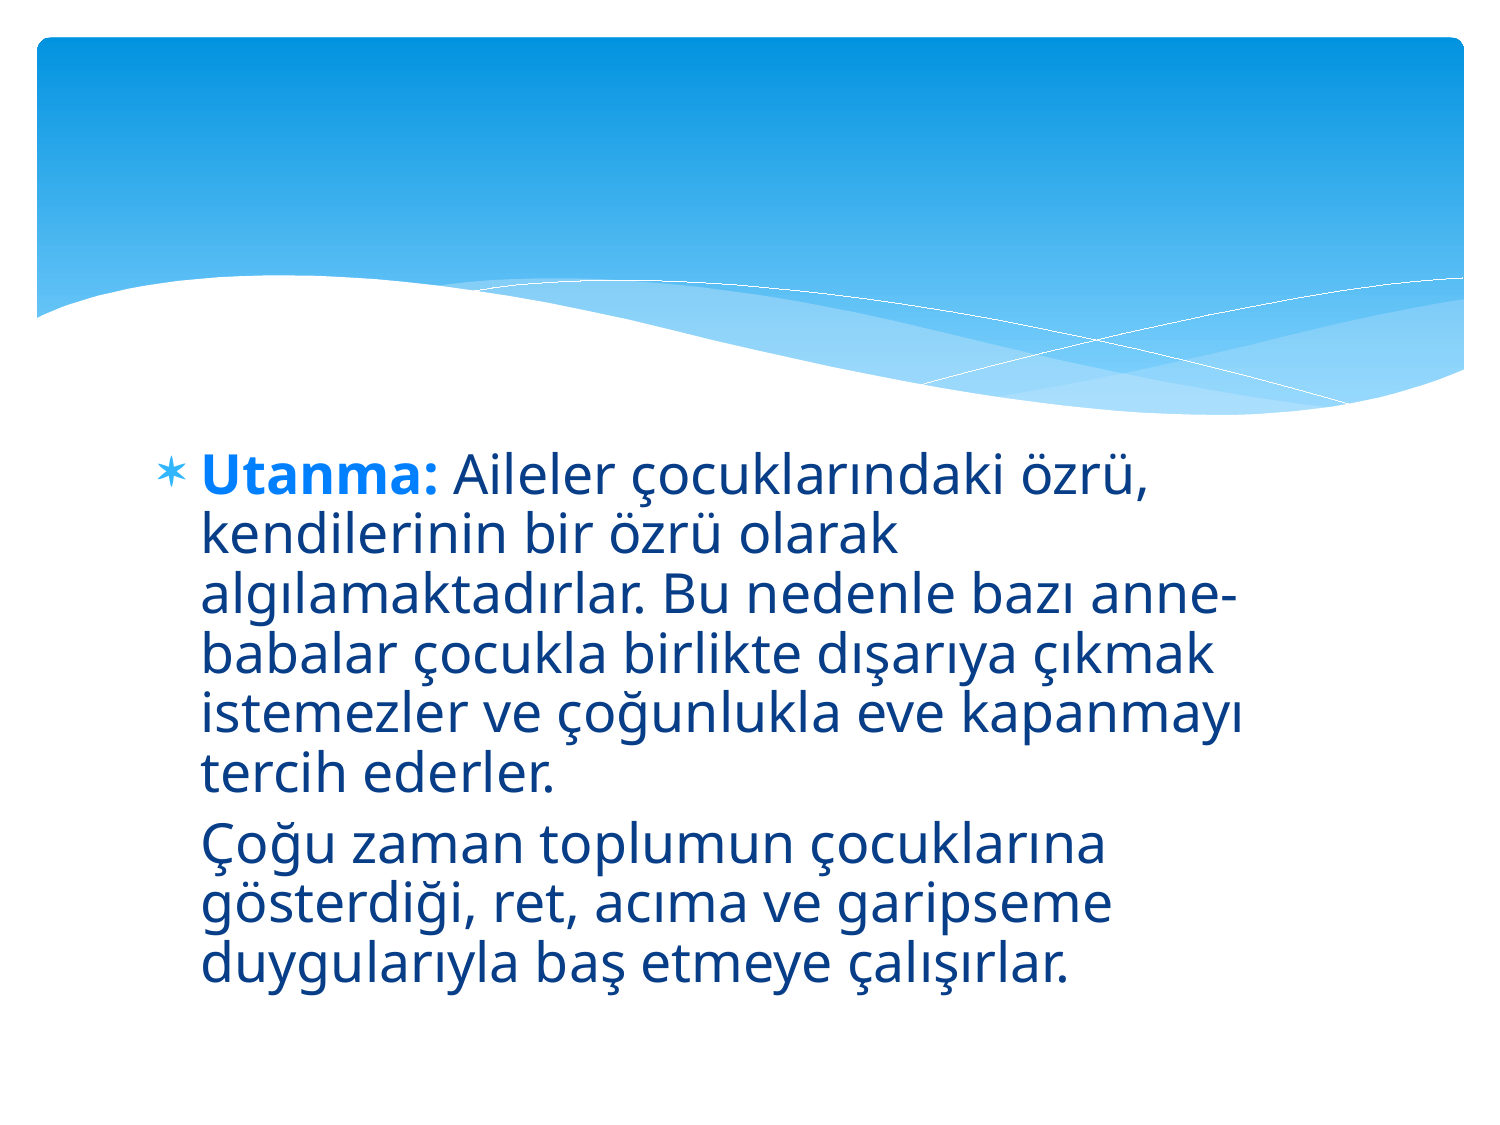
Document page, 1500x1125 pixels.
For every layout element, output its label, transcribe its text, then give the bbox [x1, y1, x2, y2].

list Utanma: Aileler çocuklarındaki özrü, kendilerinin bir özrü olarak algılamaktadırlar. Bu nedenle bazı anne-babalar çocukla birlikte dışarıya çıkmak istemezler ve çoğunlukla eve kapanmayı tercih ederler. Çoğu zaman toplumun çocuklarına gösterdiği, ret, acıma ve garipseme duygularıyla baş etmeye çalışırlar. [143, 438, 1359, 1005]
